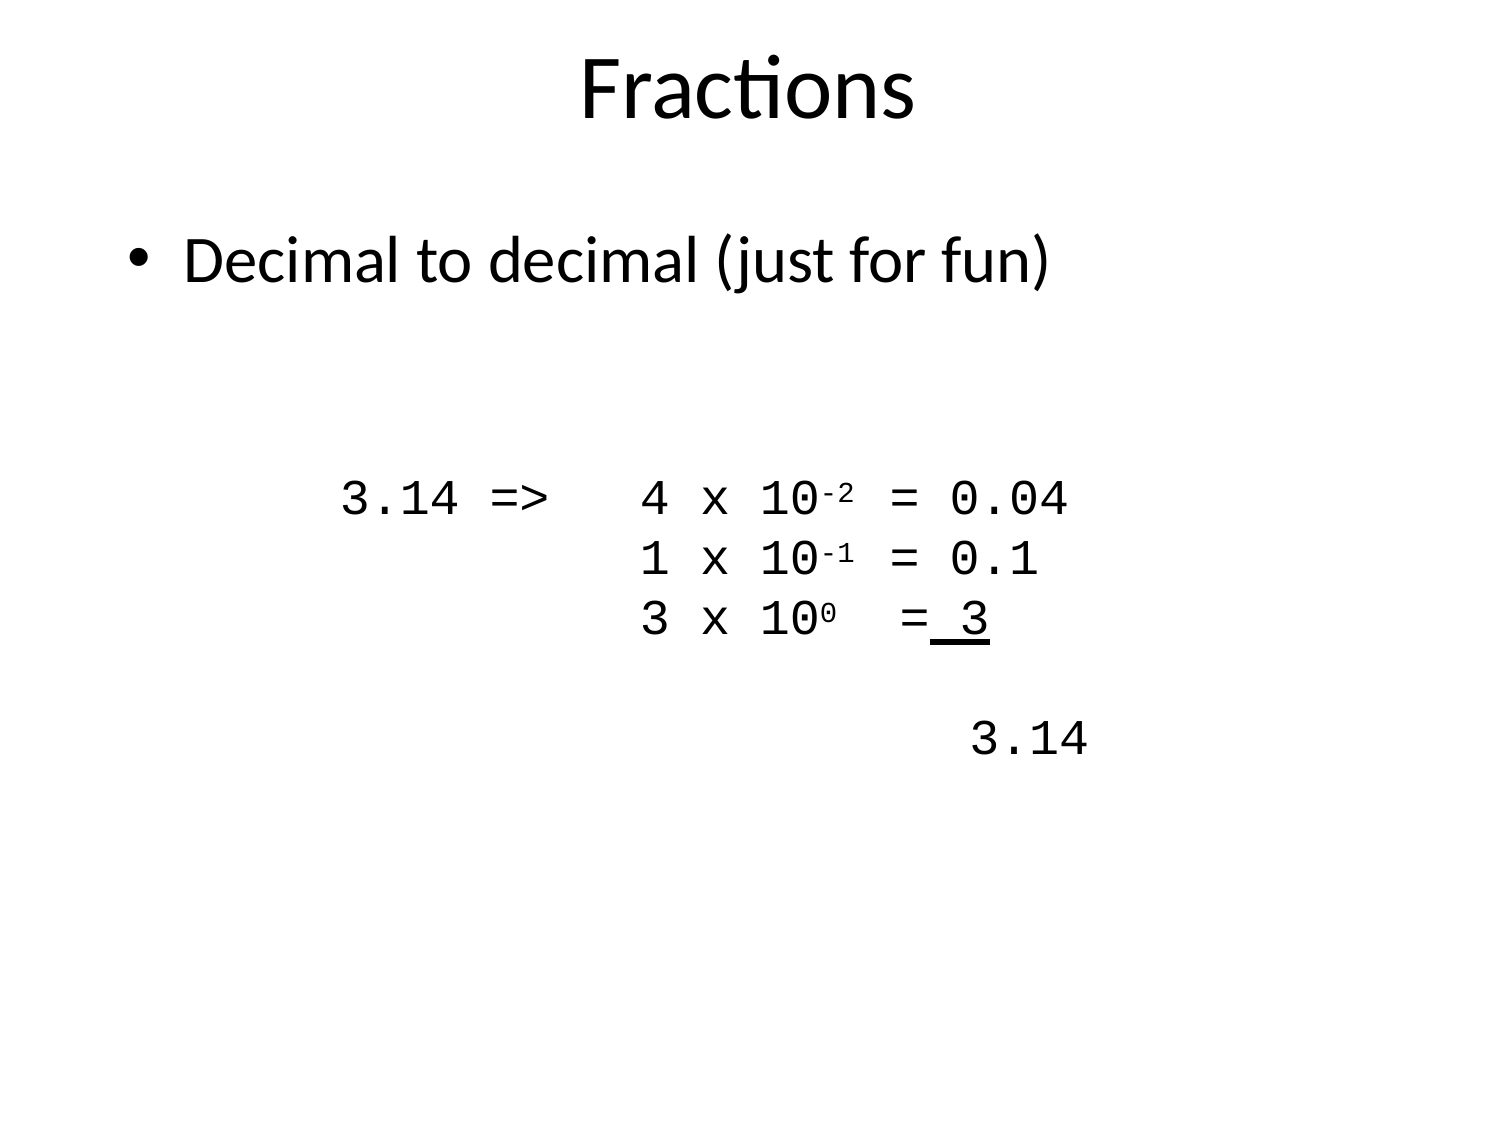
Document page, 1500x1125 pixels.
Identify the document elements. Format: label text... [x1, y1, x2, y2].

title Fractions [577, 24, 963, 213]
text_box 3.14 => [337, 462, 552, 525]
text_box Decimal to decimal (just for fun) [125, 213, 1200, 296]
text_box 4 x 10-2 1 x 10-1 3 x 100 [633, 462, 866, 645]
text_box = 0.04 = 0.1 = 3 3.14 [887, 462, 1092, 765]
